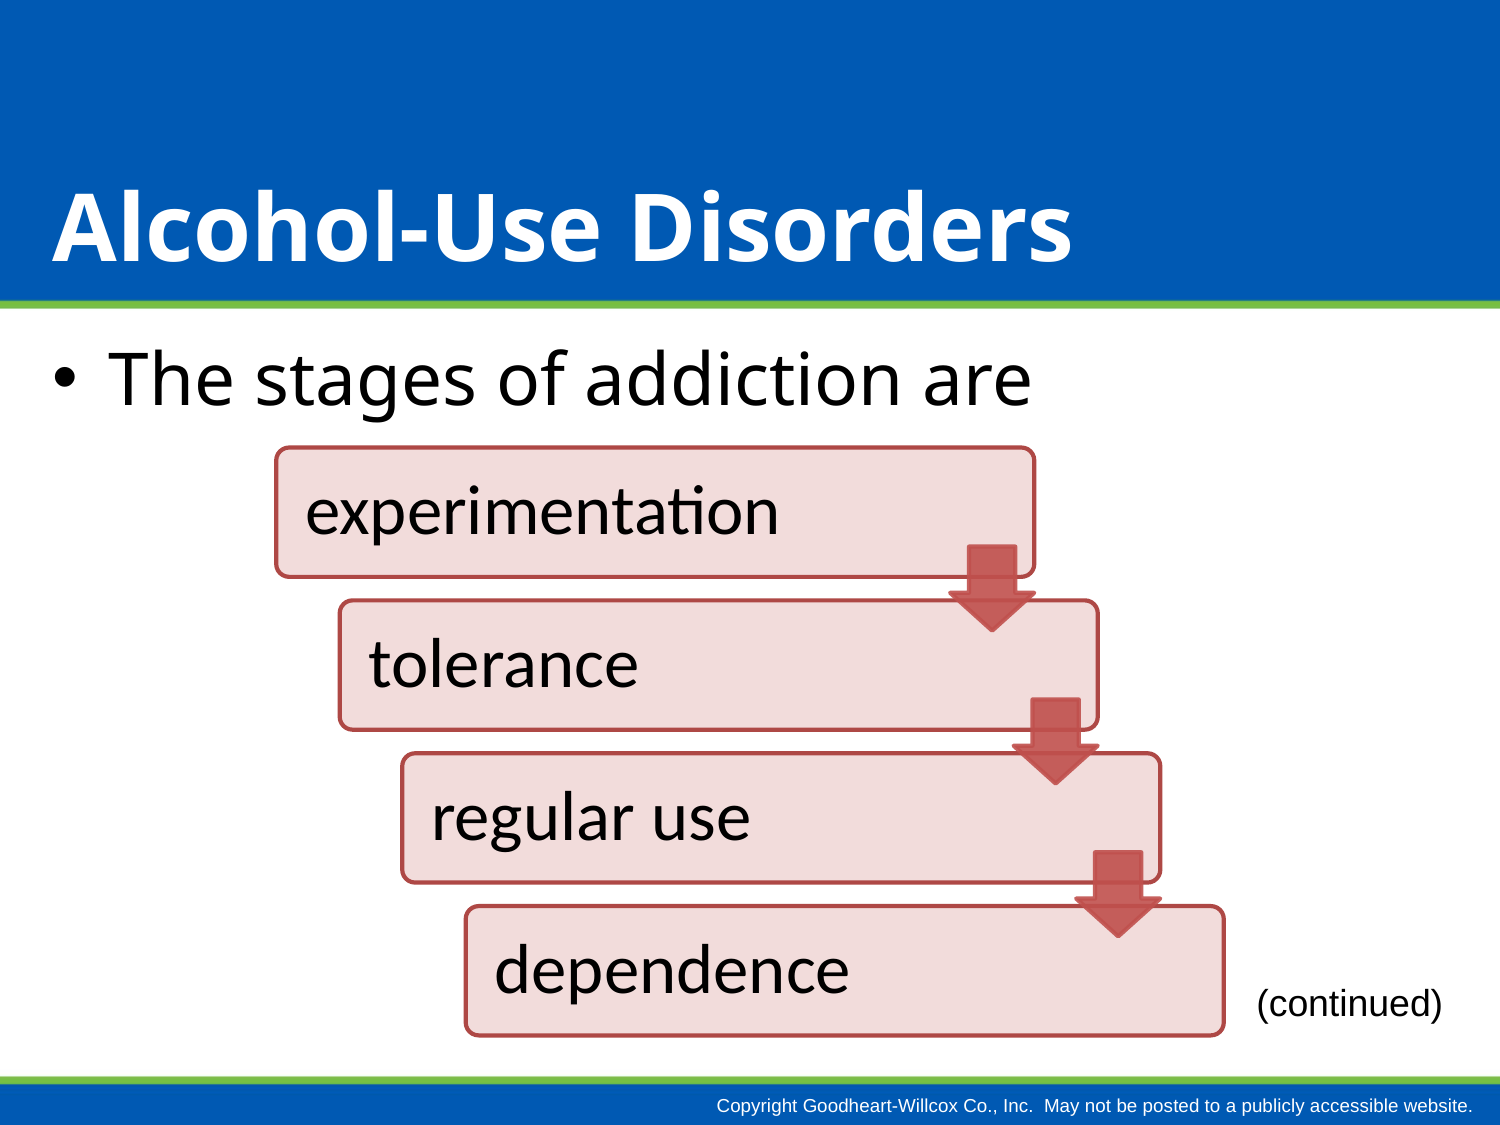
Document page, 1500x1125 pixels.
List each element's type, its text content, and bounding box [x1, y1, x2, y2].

list The stages of addiction are [37, 324, 1463, 1063]
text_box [275, 447, 1224, 1036]
text_box (continued) [1241, 971, 1463, 1032]
title Alcohol-Use Disorders [37, 39, 1463, 288]
picture [0, 0, 1500, 1125]
